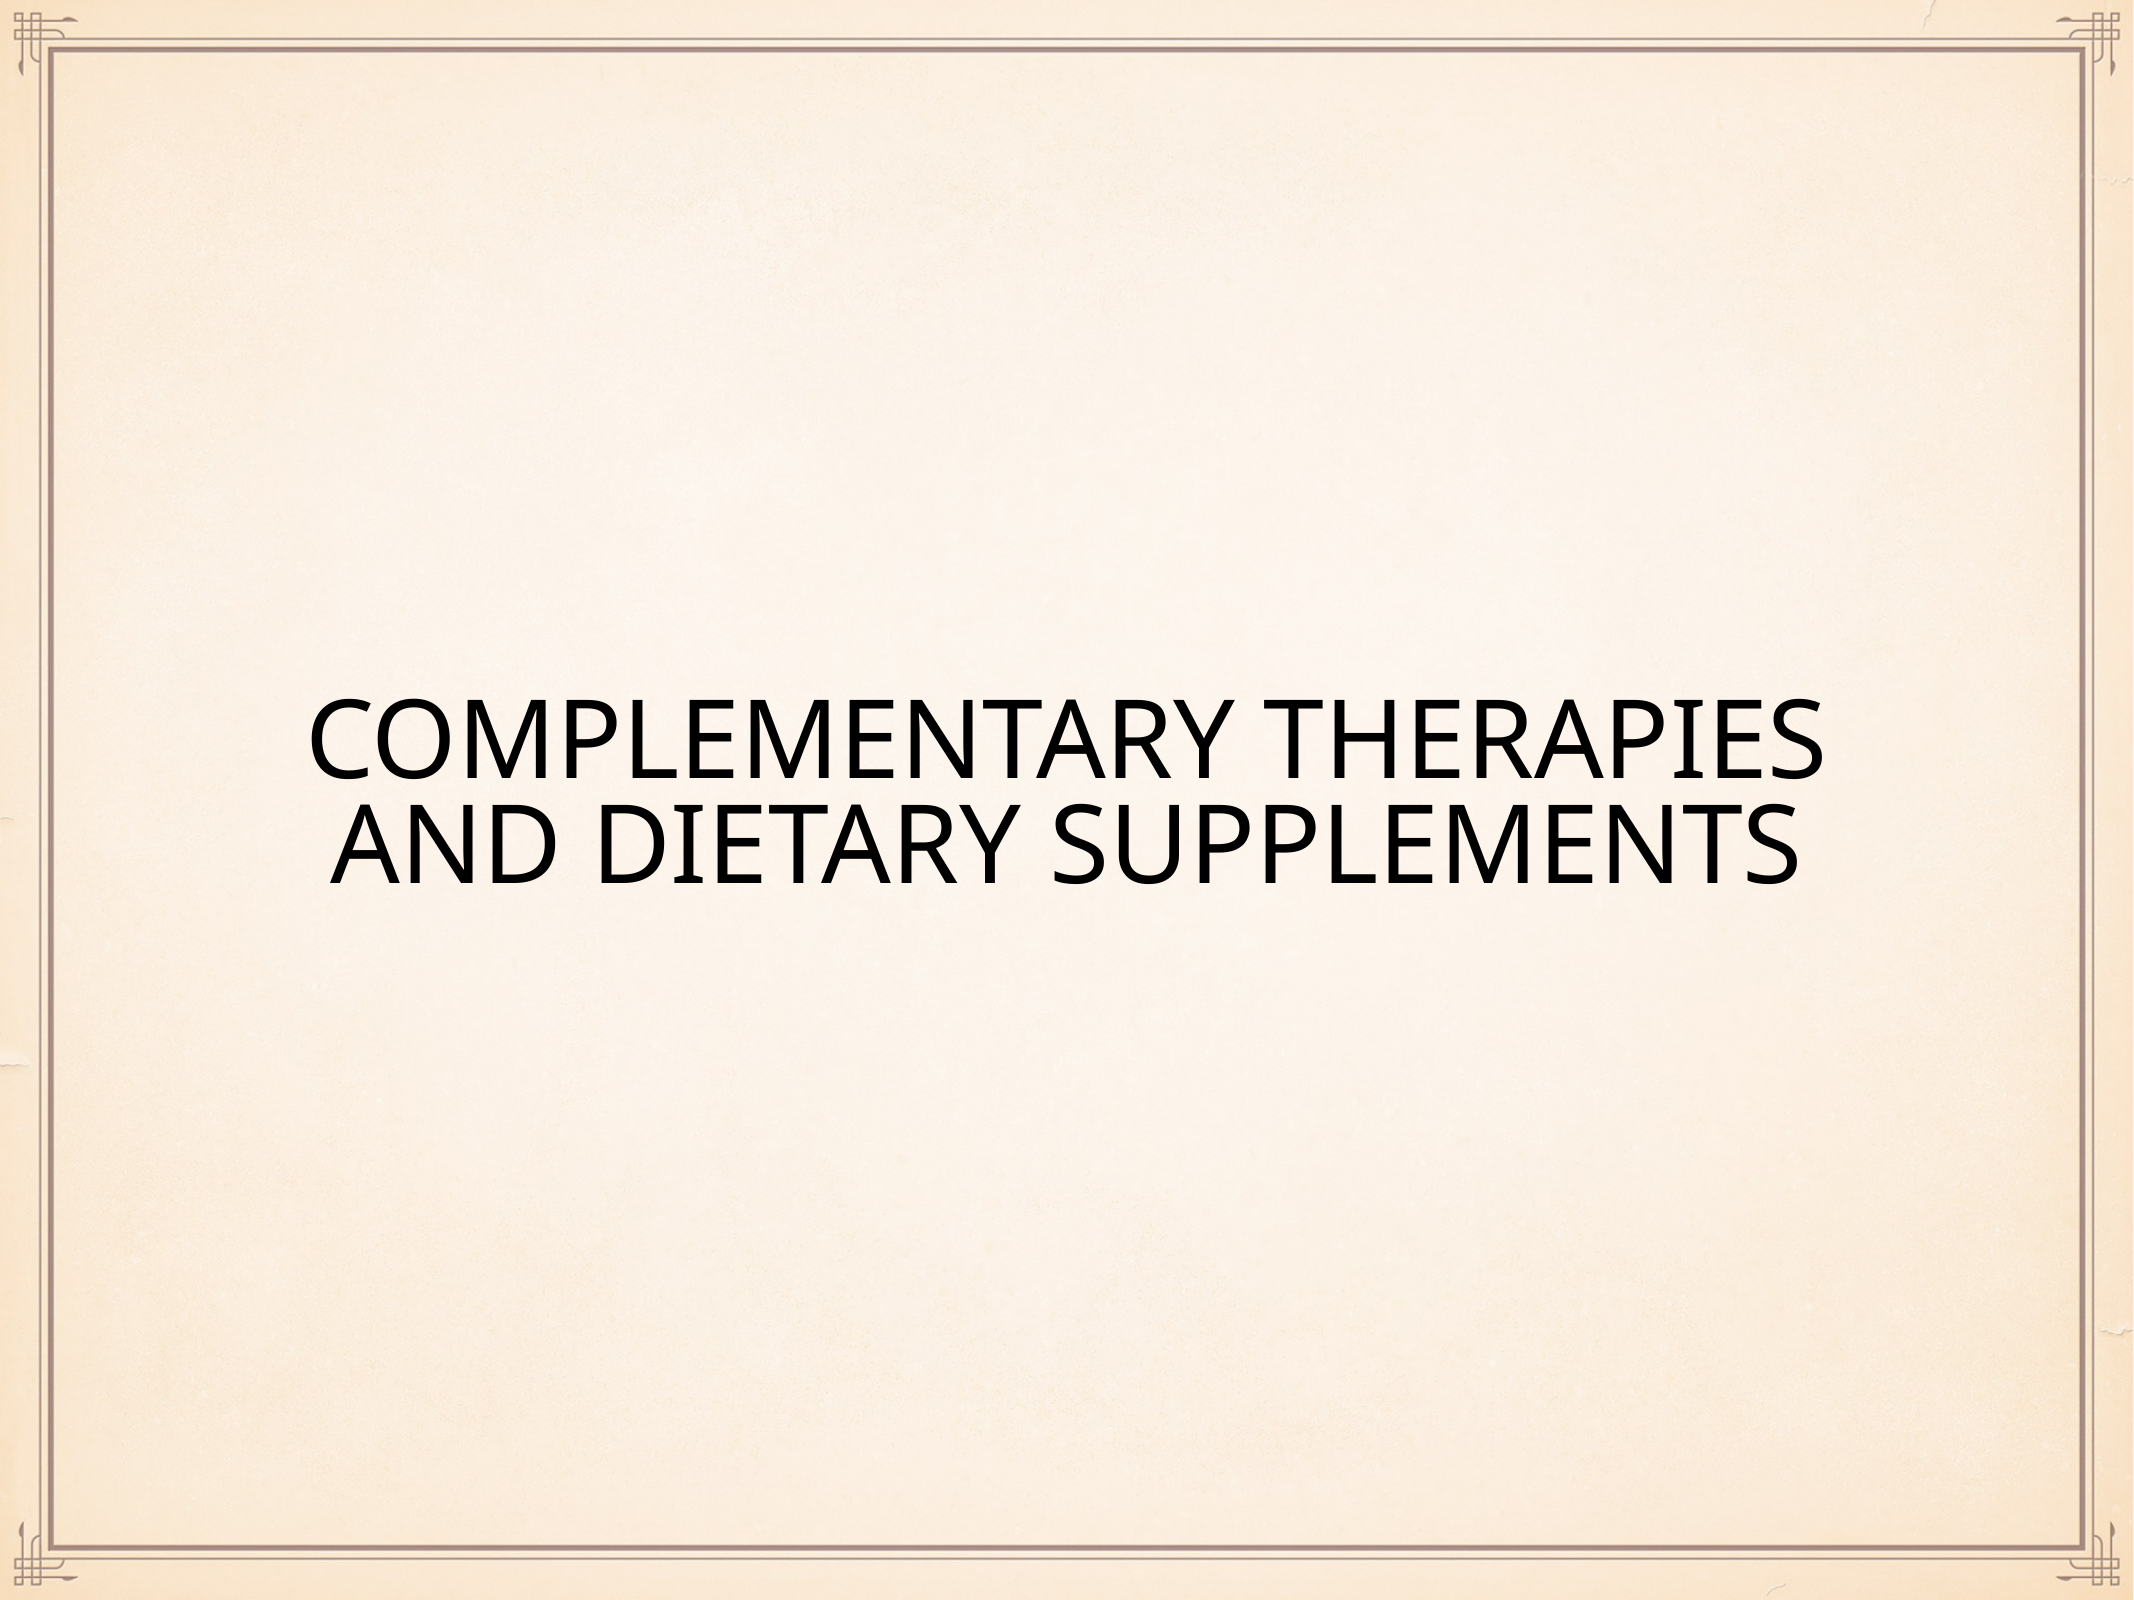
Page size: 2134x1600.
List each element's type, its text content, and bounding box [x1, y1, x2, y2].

title Complementary therapies and dietary supplements [182, 591, 1951, 1009]
picture [0, 0, 2134, 1600]
